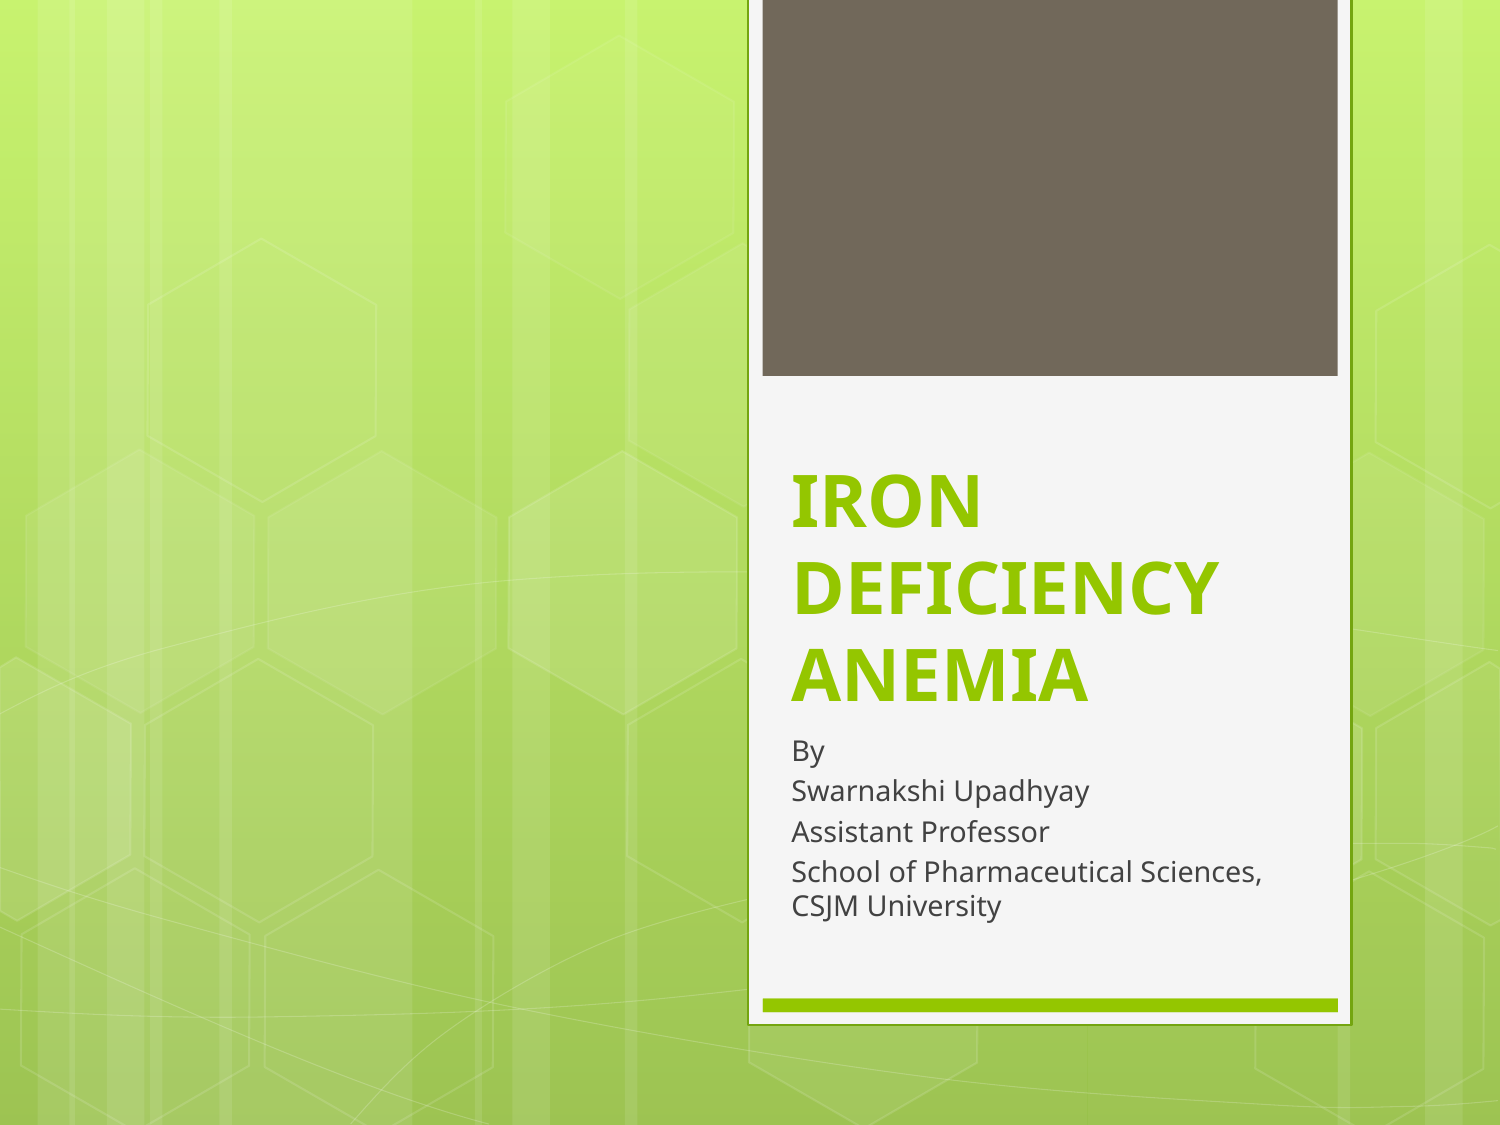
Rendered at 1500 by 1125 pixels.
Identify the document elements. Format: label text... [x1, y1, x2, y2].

subtitle By Swarnakshi Upadhyay Assistant Professor School of Pharmaceutical Sciences, CSJM University [776, 725, 1320, 933]
title IRON DEFICIENCY ANEMIA [776, 444, 1320, 724]
